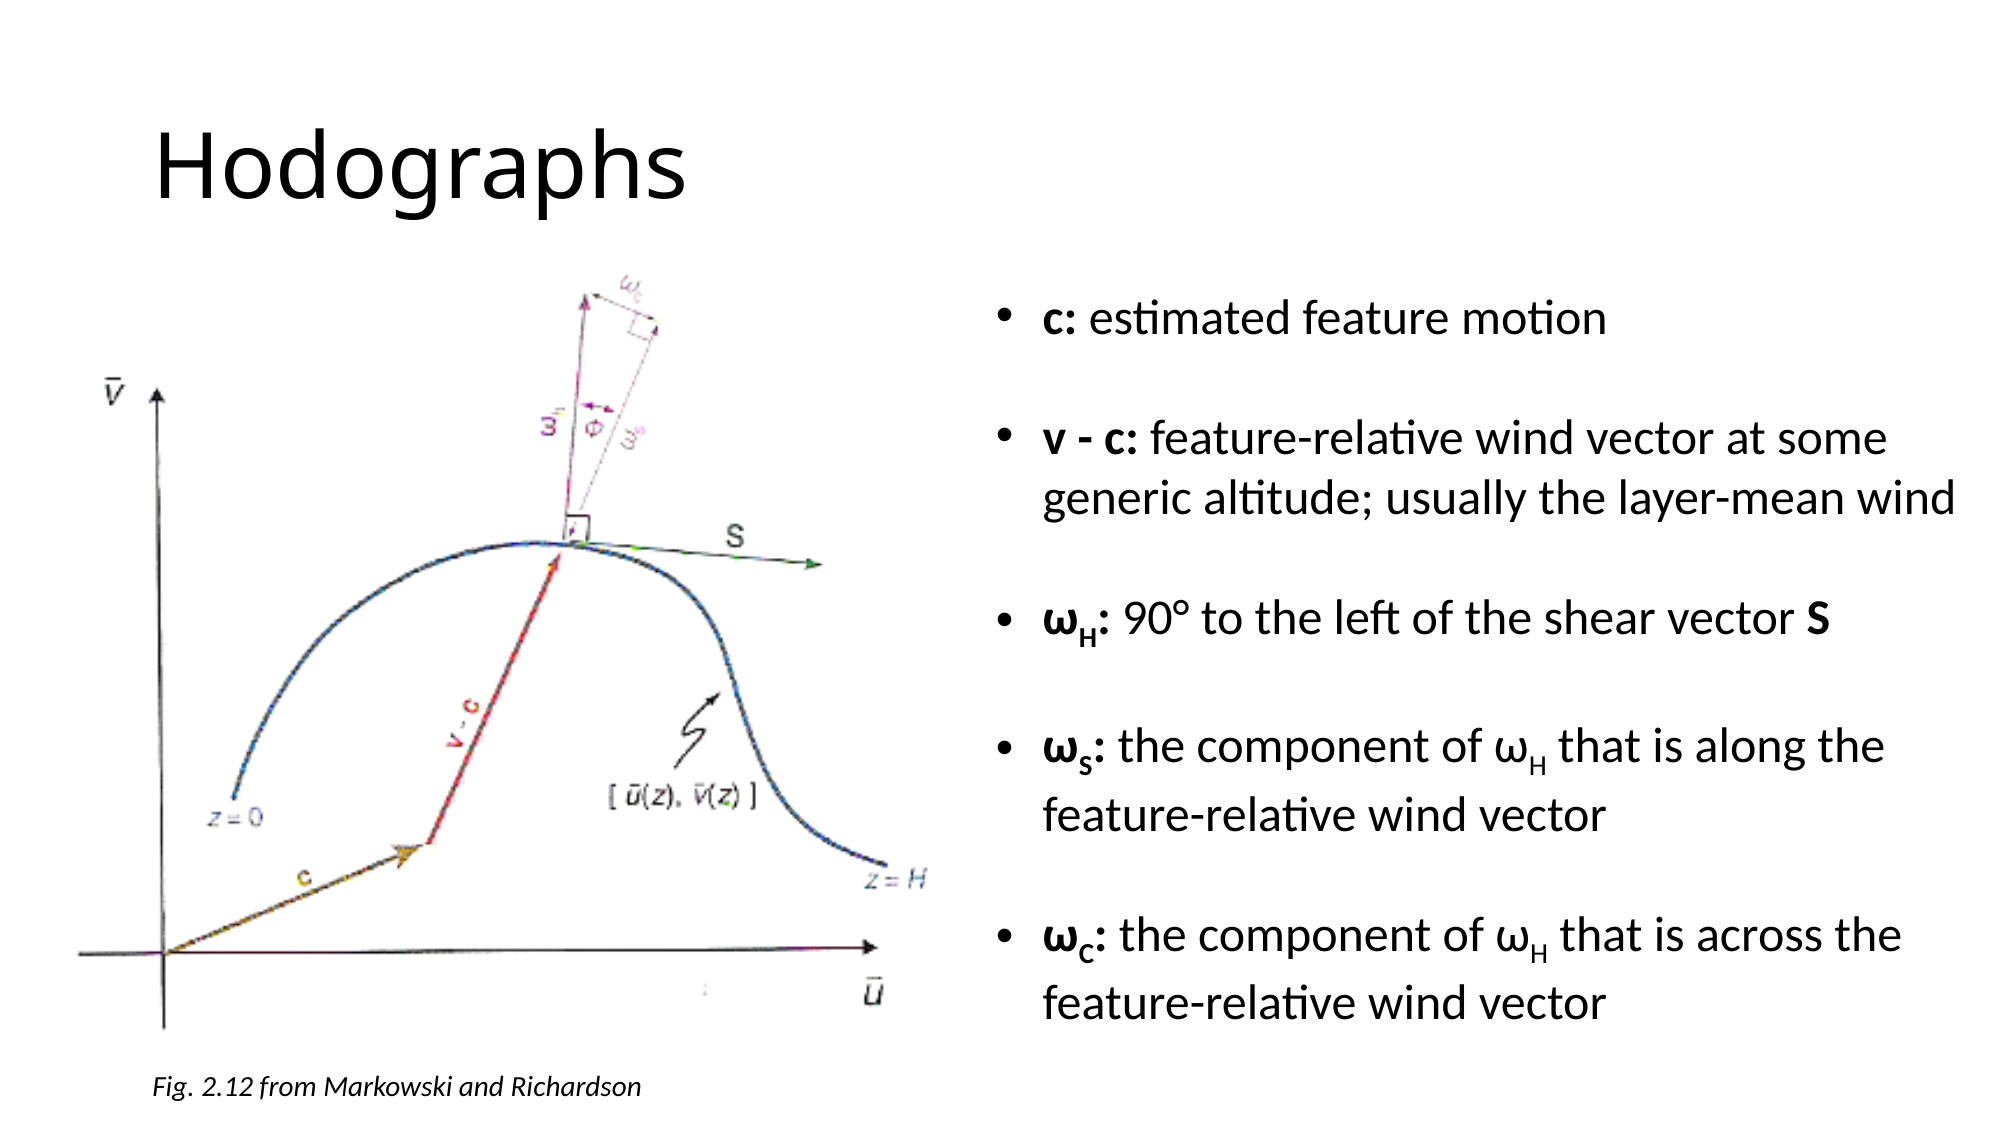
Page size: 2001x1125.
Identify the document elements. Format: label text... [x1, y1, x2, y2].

text_box Fig. 2.12 from Markowski and Richardson [137, 1059, 1297, 1110]
title Hodographs [137, 59, 1863, 277]
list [0, 234, 1071, 1060]
text_box c: estimated feature motion v - c: feature-relative wind vector at some generic altitude; usually the layer-mean wind ωH: 90° to the left of the shear vector S ωS: the component of ωH that is along the feature-relative wind vector ωC: the component of ωH that is across the feature-relative wind vector [1071, 277, 1984, 1037]
